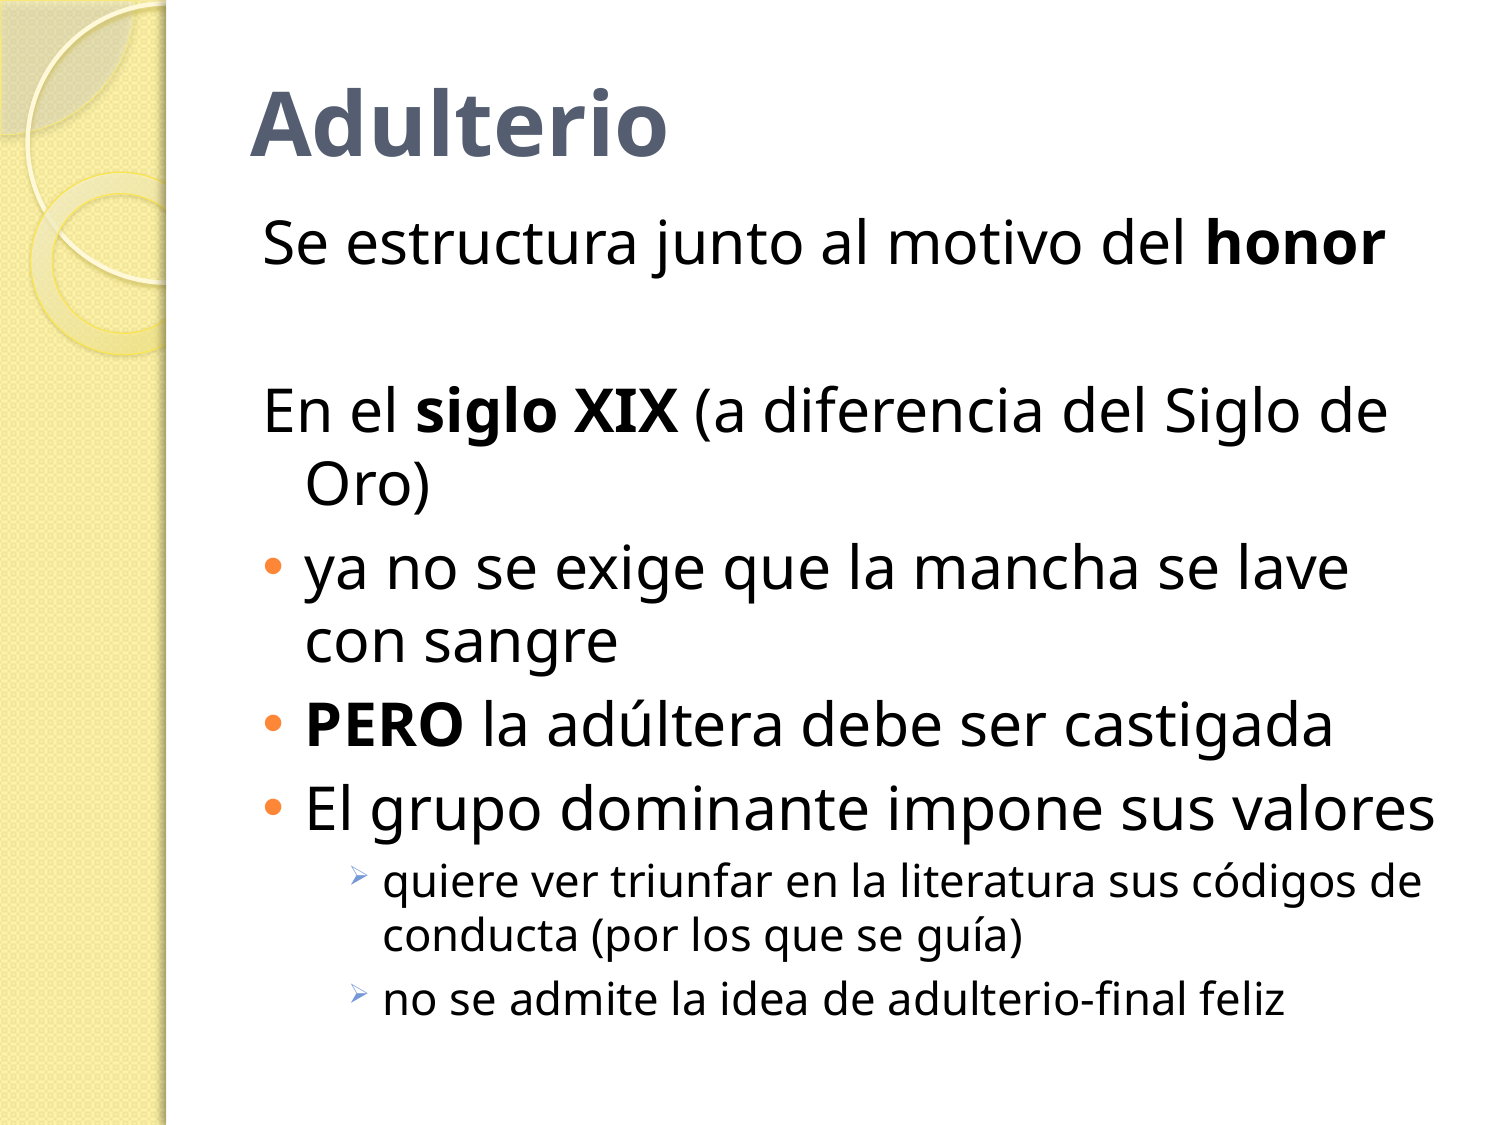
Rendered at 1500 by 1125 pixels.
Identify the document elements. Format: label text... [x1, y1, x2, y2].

title Adulterio [235, 45, 1466, 196]
list Se estructura junto al motivo del honor En el siglo XIX (a diferencia del Siglo de Oro) ya no se exige que la mancha se lave con sangre PERO la adúltera debe ser castigada El grupo dominante impone sus valores quiere ver triunfar en la literatura sus códigos de conducta (por los que se guía) no se admite la idea de adulterio-final feliz [235, 196, 1466, 1094]
